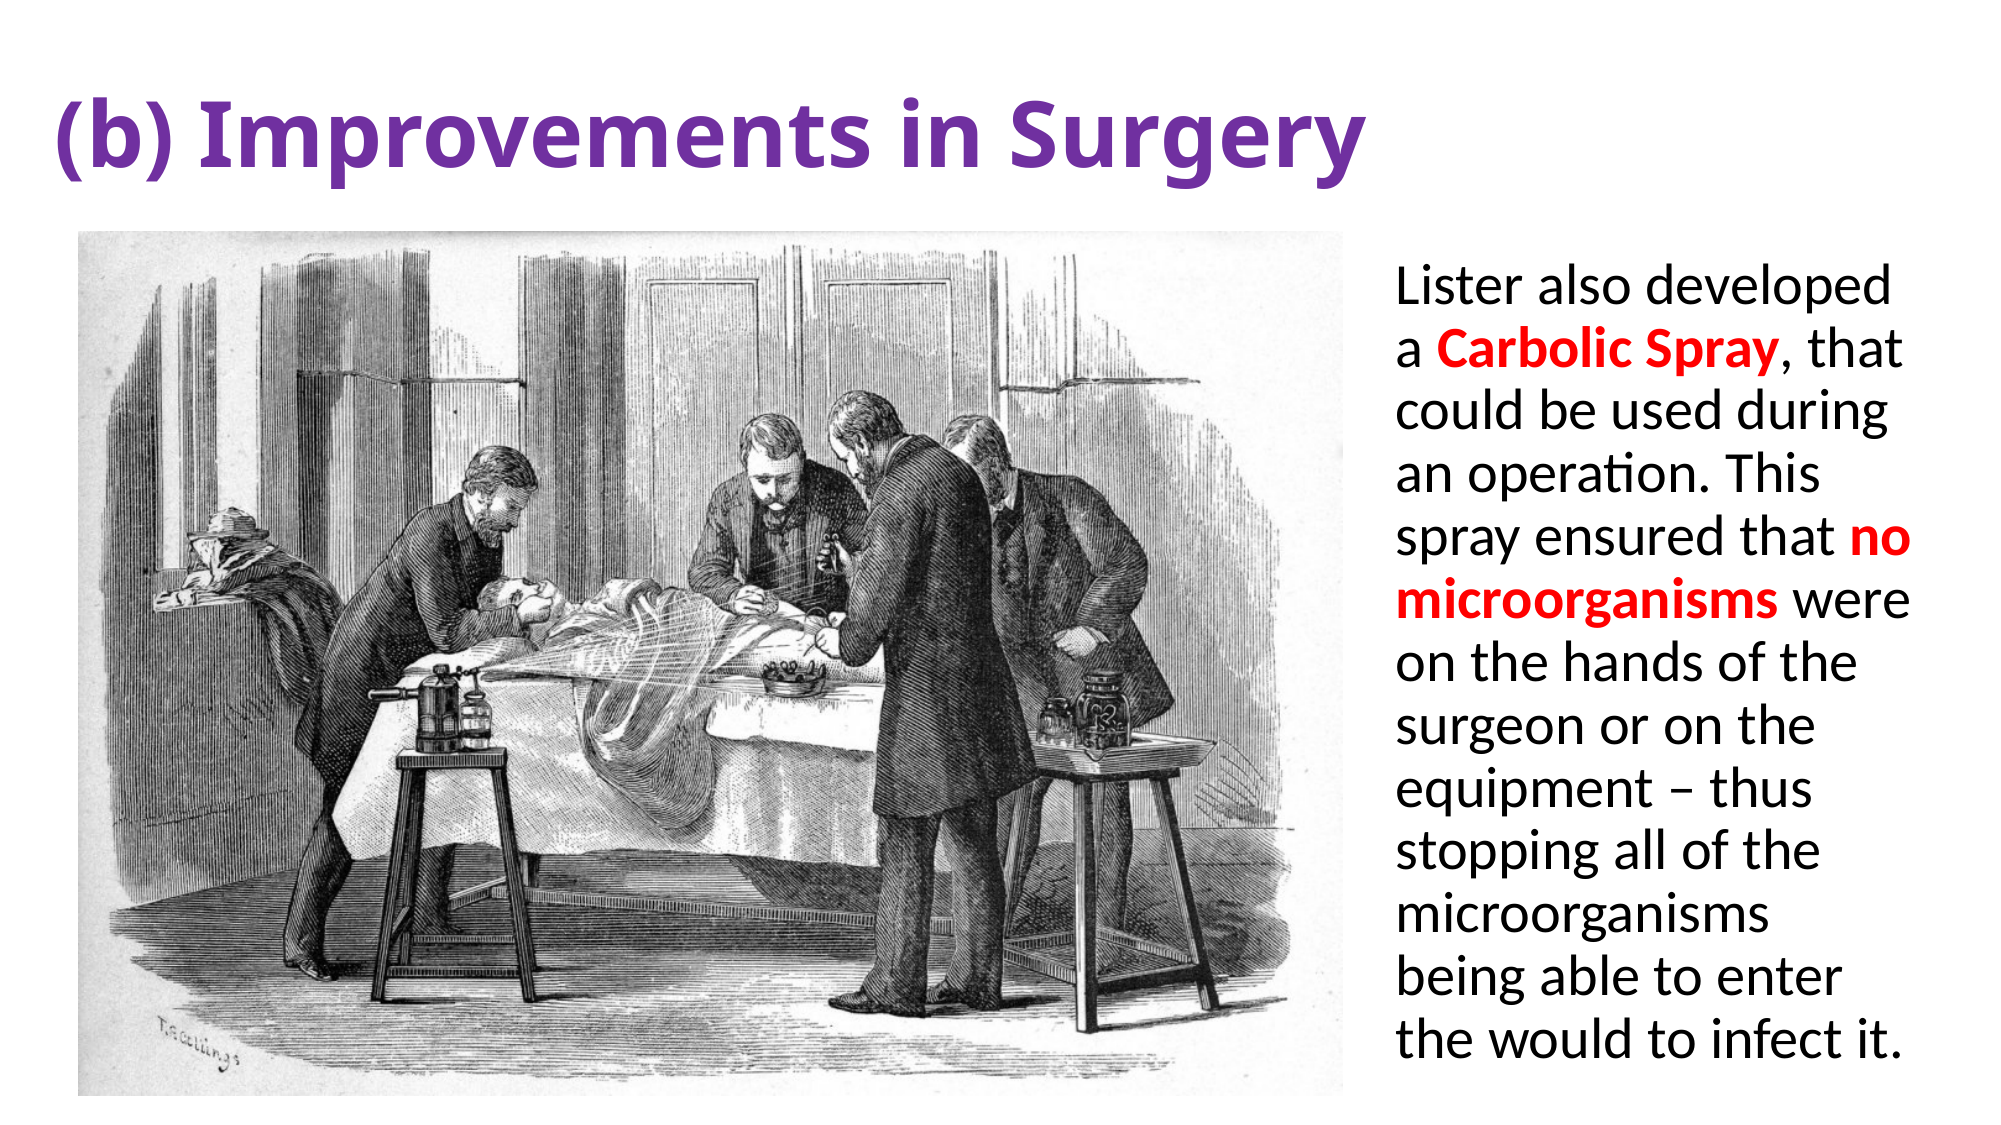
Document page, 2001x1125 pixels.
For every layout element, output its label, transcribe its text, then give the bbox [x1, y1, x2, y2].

picture [78, 230, 1343, 1096]
list Lister also developed a Carbolic Spray, that could be used during an operation. This spray ensured that no microorganisms were on the hands of the surgeon or on the equipment – thus stopping all of the microorganisms being able to enter the would to infect it. [1380, 246, 1928, 1112]
title (b) Improvements in Surgery [40, 29, 1922, 247]
